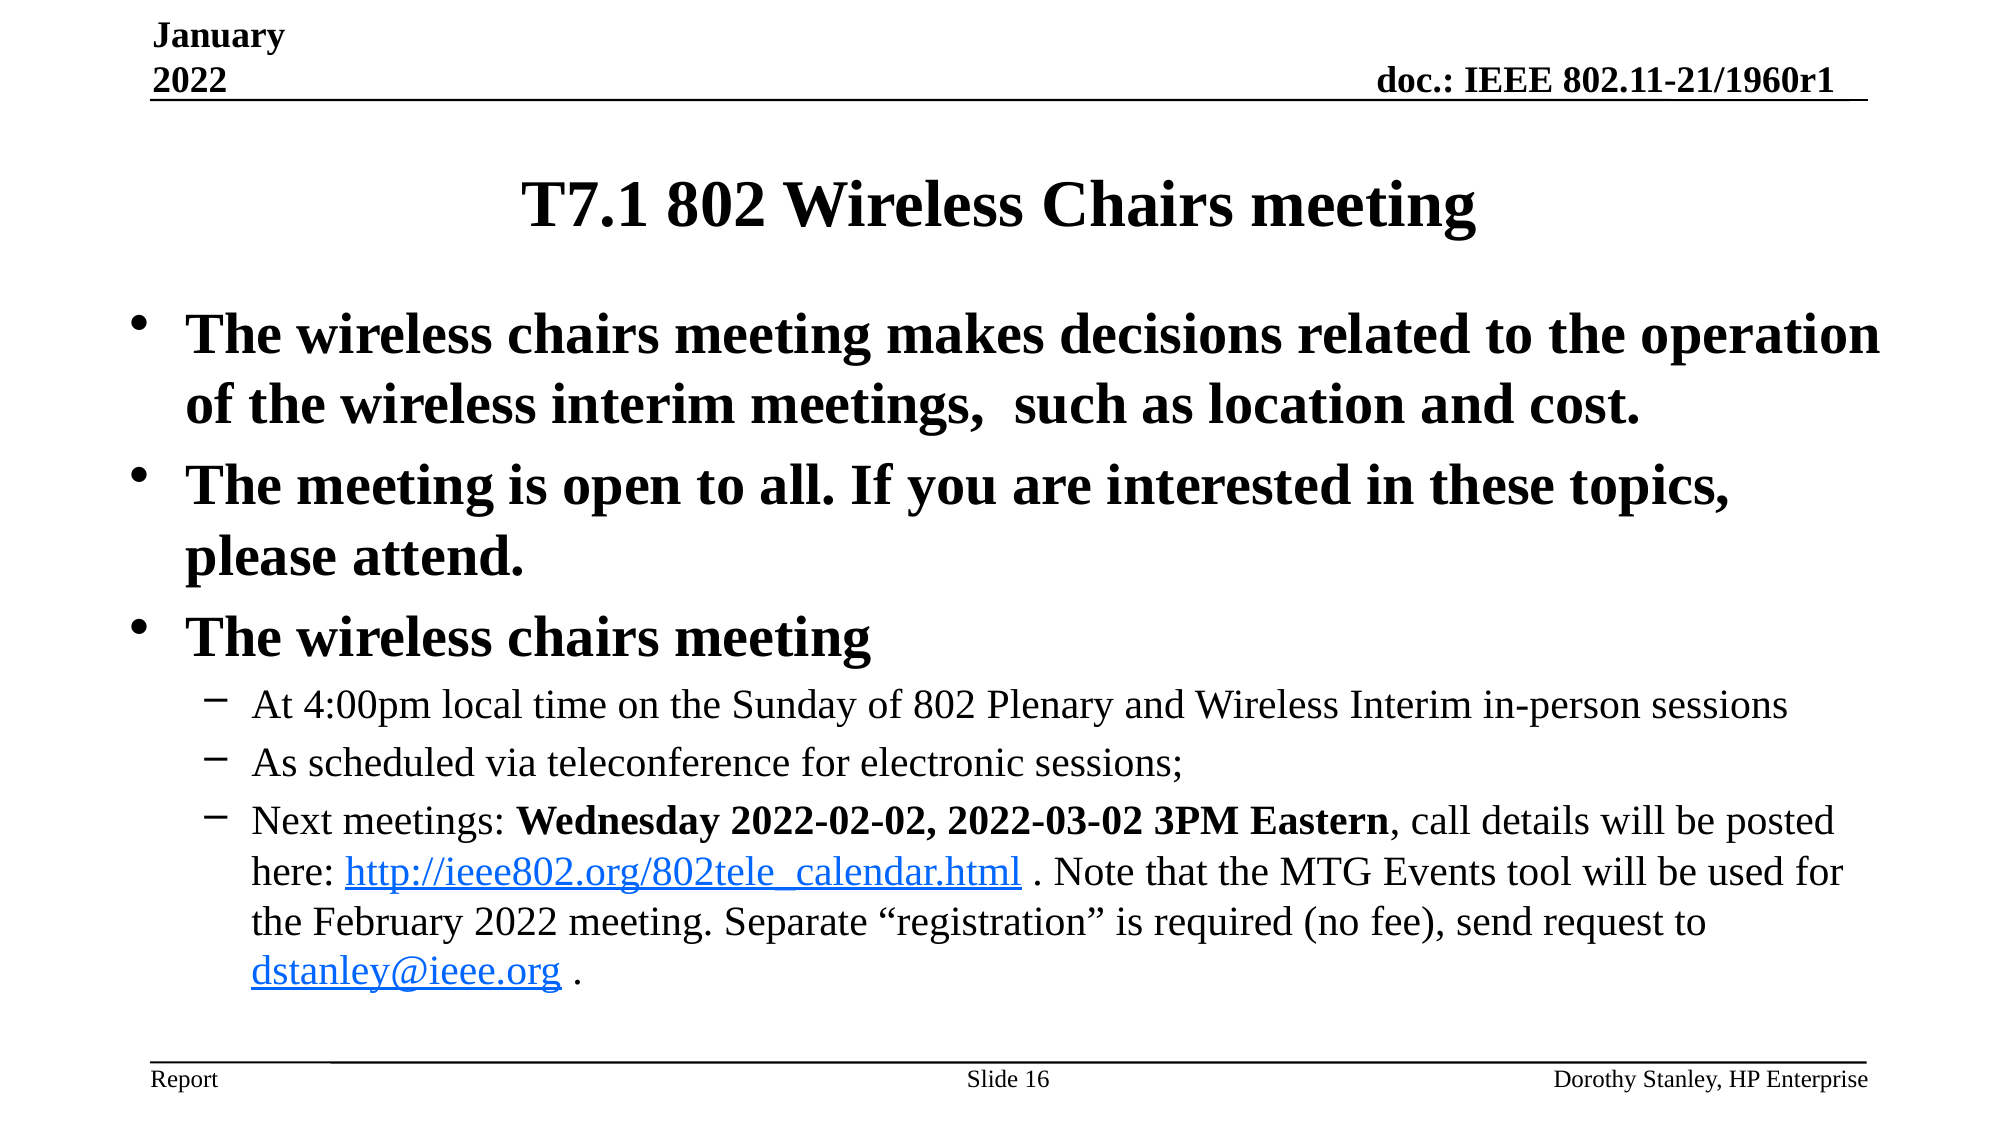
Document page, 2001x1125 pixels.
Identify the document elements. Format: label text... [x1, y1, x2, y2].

slide_number Slide 16 [964, 1061, 1053, 1093]
title T7.1 802 Wireless Chairs meeting [150, 112, 1850, 287]
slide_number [152, 54, 312, 101]
footer Dorothy Stanley, HP Enterprise [1513, 1061, 1869, 1093]
list The wireless chairs meeting makes decisions related to the operation of the wireless interim meetings, such as location and cost. The meeting is open to all. If you are interested in these topics, please attend. The wireless chairs meeting At 4:00pm local time on the Sunday of 802 Plenary and Wireless Interim in-person sessions As scheduled via teleconference for electronic sessions; Next meetings: Wednesday 2022-02-02, 2022-03-02 3PM Eastern, call details will be posted here: http://ieee802.org/802tele_calendar.html . Note that the MTG Events tool will be used for the February 2022 meeting. Separate “registration” is required (no fee), send request to dstanley@ieee.org . [114, 287, 1903, 1052]
